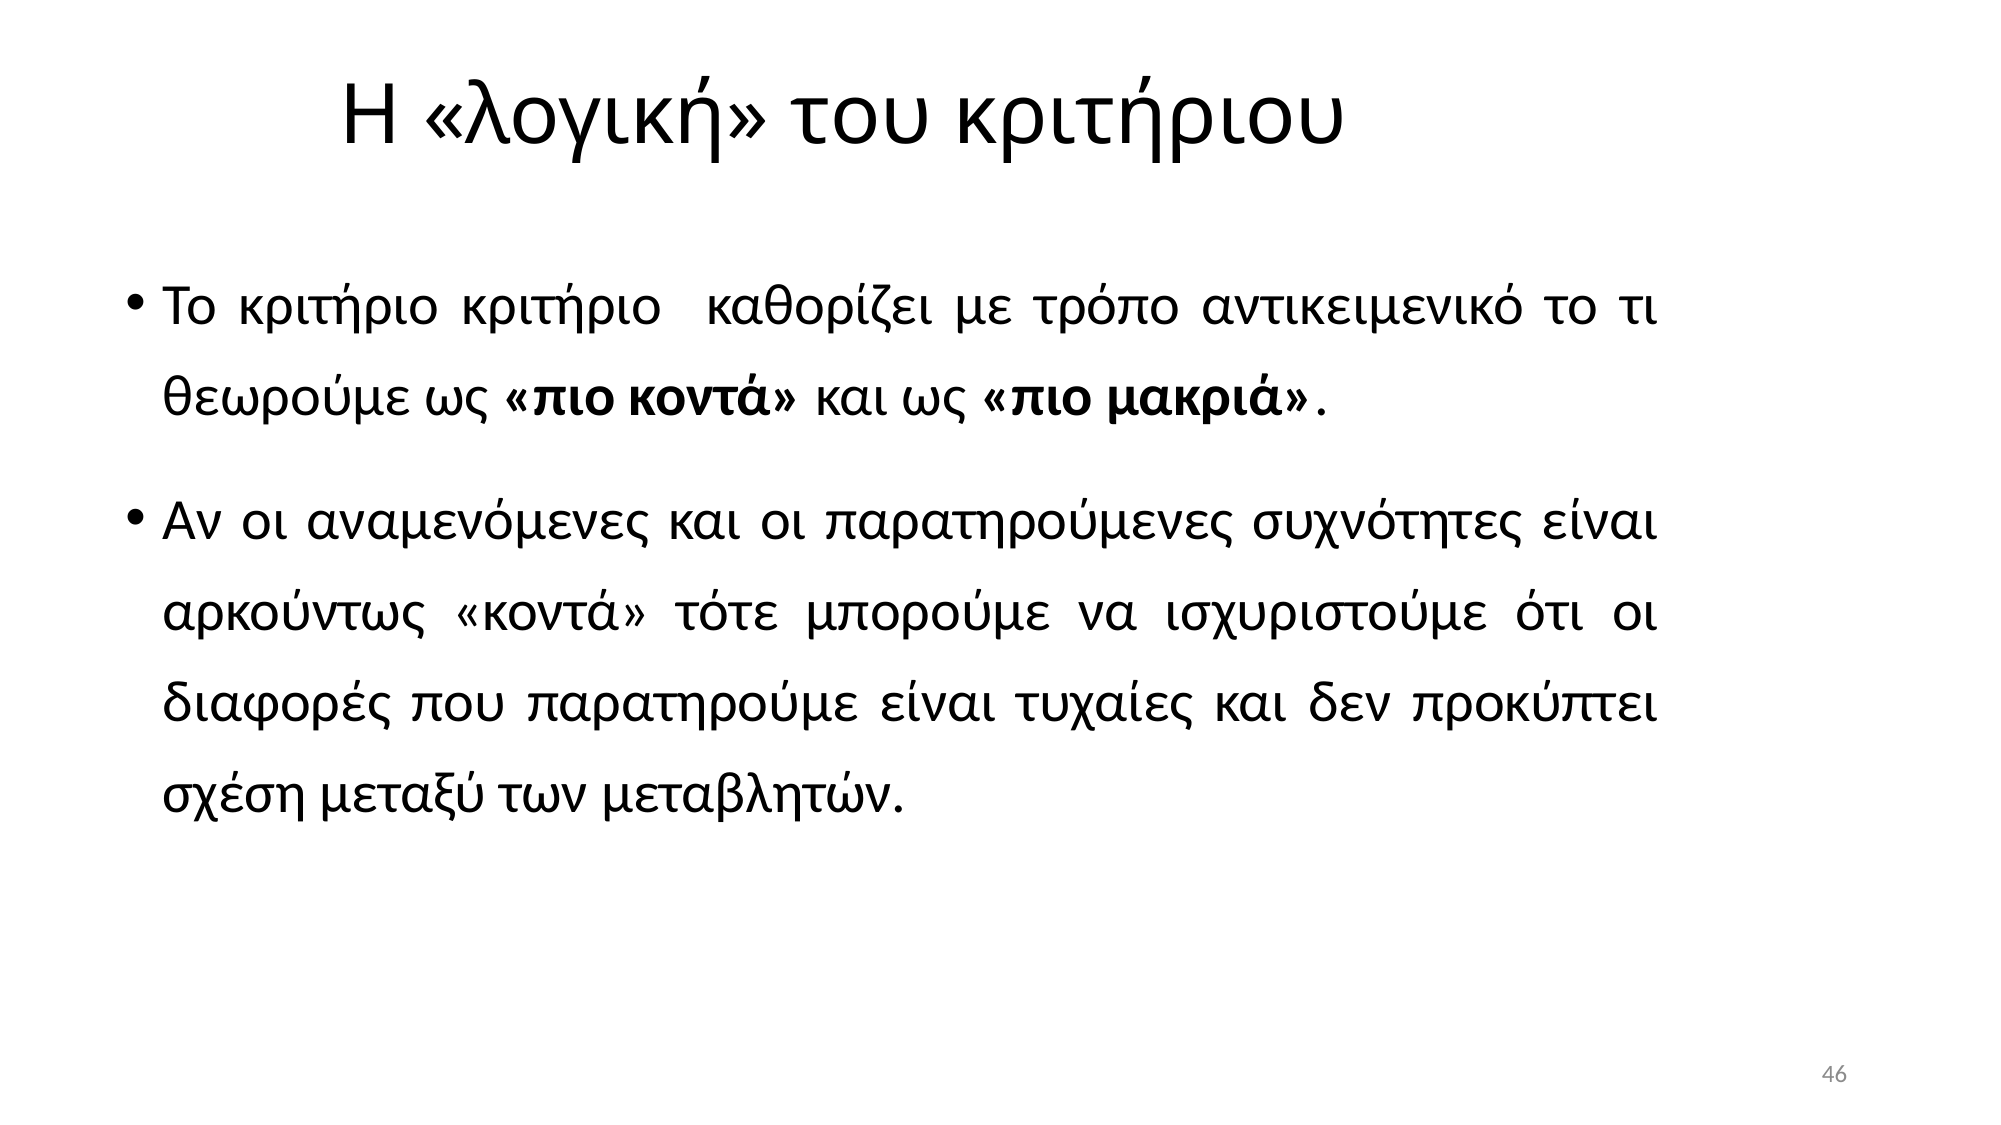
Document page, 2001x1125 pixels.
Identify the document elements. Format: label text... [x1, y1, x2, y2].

slide_number 46 [1412, 1042, 1863, 1103]
